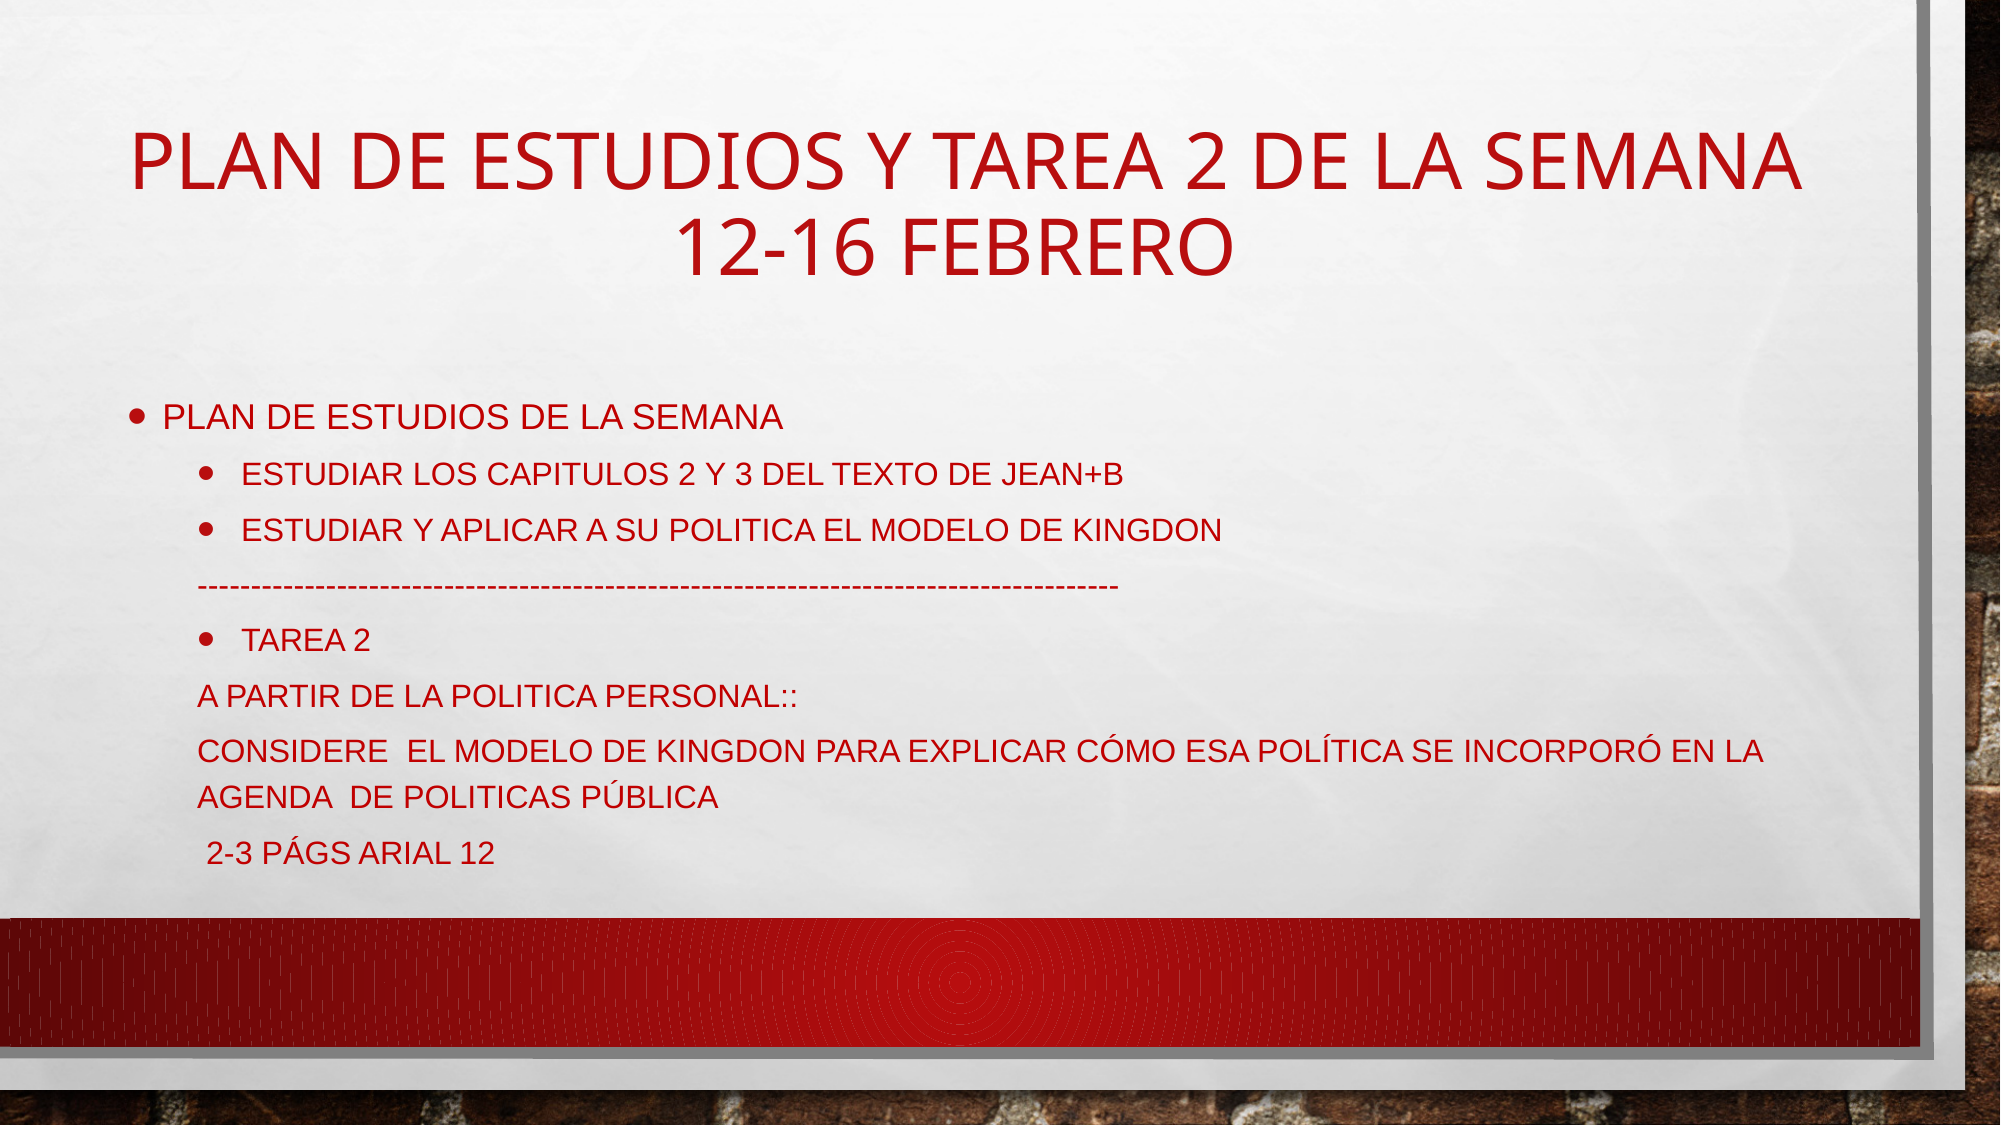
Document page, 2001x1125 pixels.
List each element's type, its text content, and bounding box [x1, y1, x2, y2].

title PLAN DE ESTUDIOS Y TAREA 2 DE LA SEMANA 12-16 FEBRERO [112, 112, 1818, 302]
list PLAN DE ESTUDIOS DE LA SEMANA Estudiar los capitulos 2 y 3 del texto de jean+B estudiar y aplicar a su politica el modelo de kingdon -------------------------------------------------------------------------------------- TAREA 2 A partir de la politica personal:: Considere el modelo de kingdon para explicar cómo esa política se incorporó en la agenda de politicas pública 2-3 Págs Arial 12 [112, 377, 1818, 882]
picture [0, 0, 2000, 1125]
